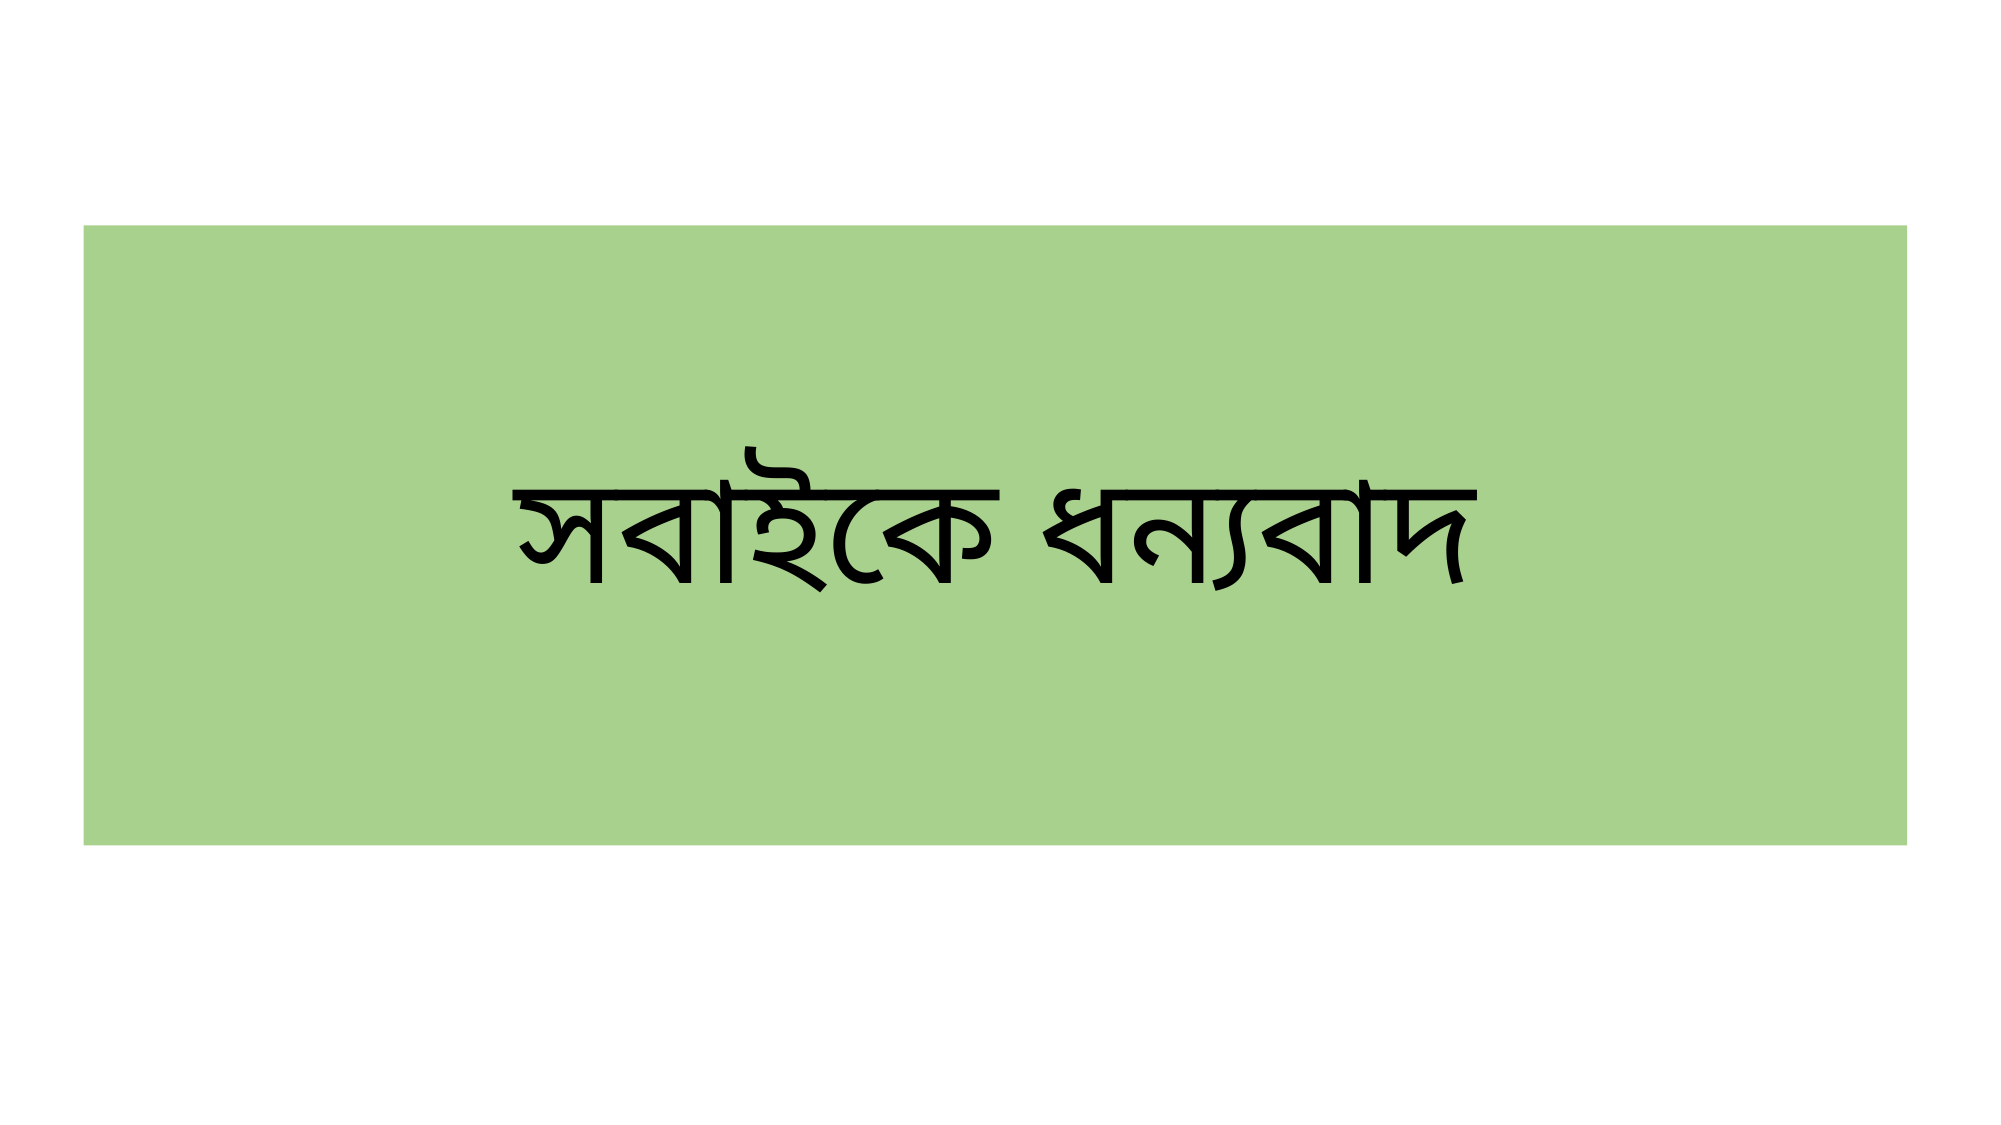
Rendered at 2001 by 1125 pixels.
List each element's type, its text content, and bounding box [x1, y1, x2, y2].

title সবাইকে ধন্যবাদ [83, 225, 1908, 846]
